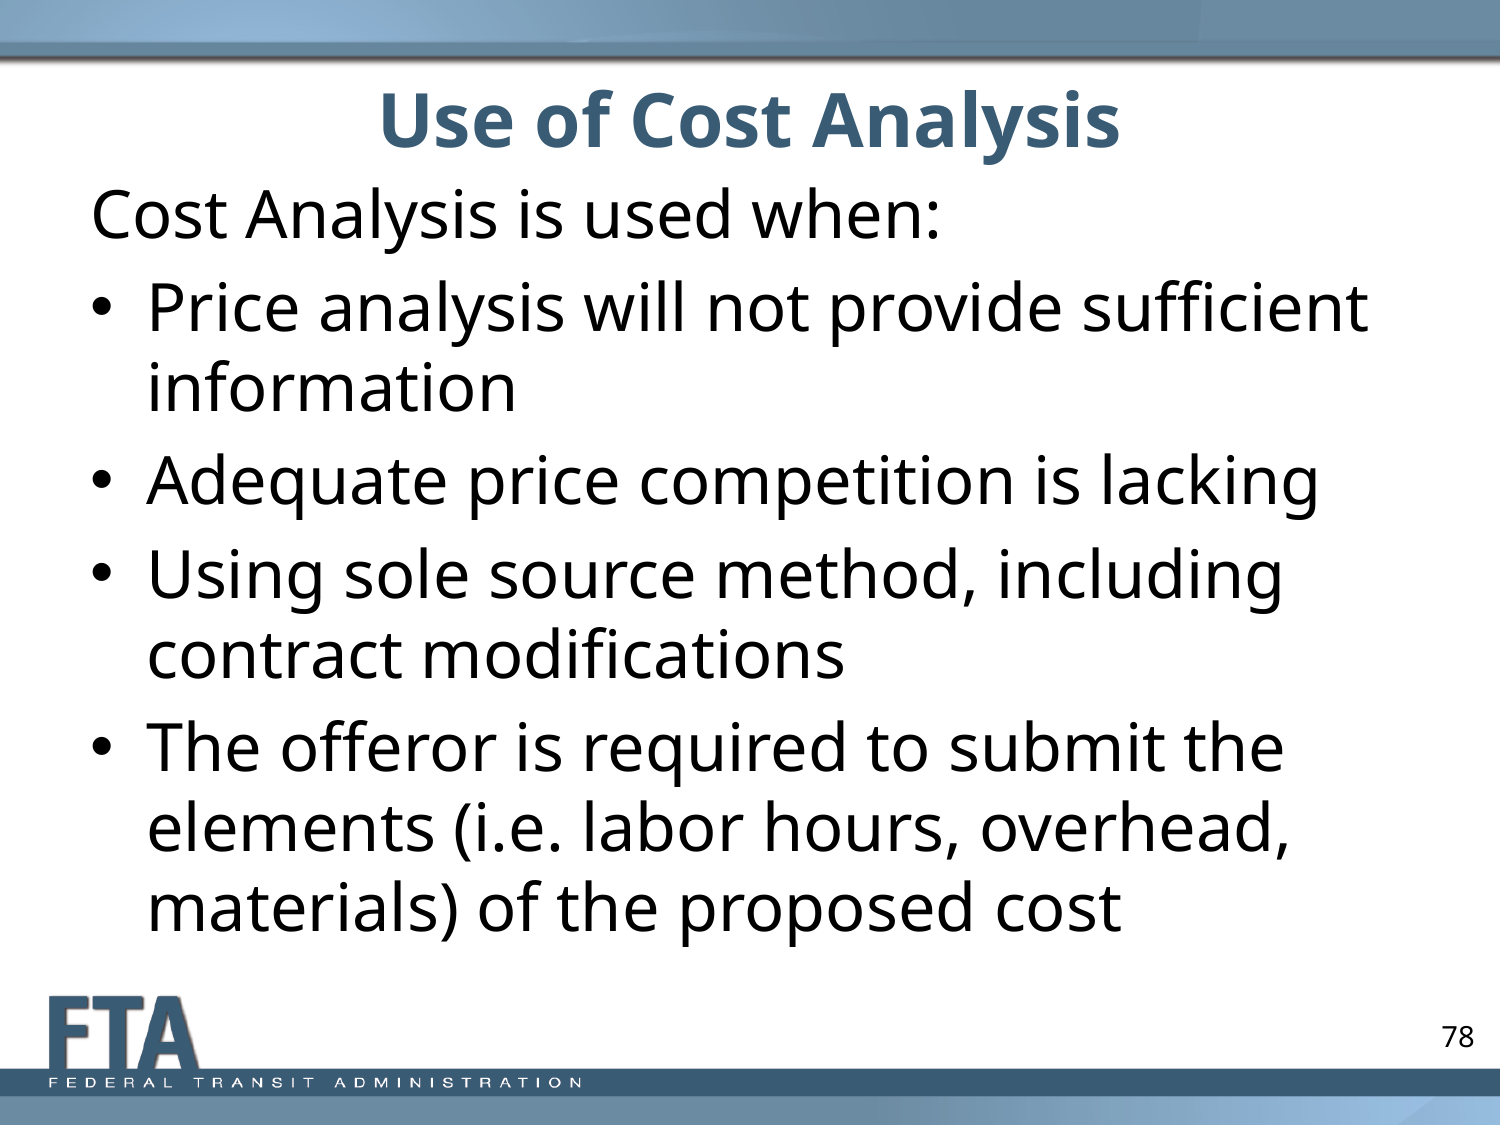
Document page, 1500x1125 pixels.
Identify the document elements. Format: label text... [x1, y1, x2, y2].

list Cost Analysis is used when: Price analysis will not provide sufficient information Adequate price competition is lacking Using sole source method, including contract modifications The offeror is required to submit the elements (i.e. labor hours, overhead, materials) of the proposed cost [74, 164, 1453, 1006]
picture [0, 992, 1500, 1125]
picture [0, 0, 1500, 75]
title Use of Cost Analysis [74, 71, 1426, 164]
